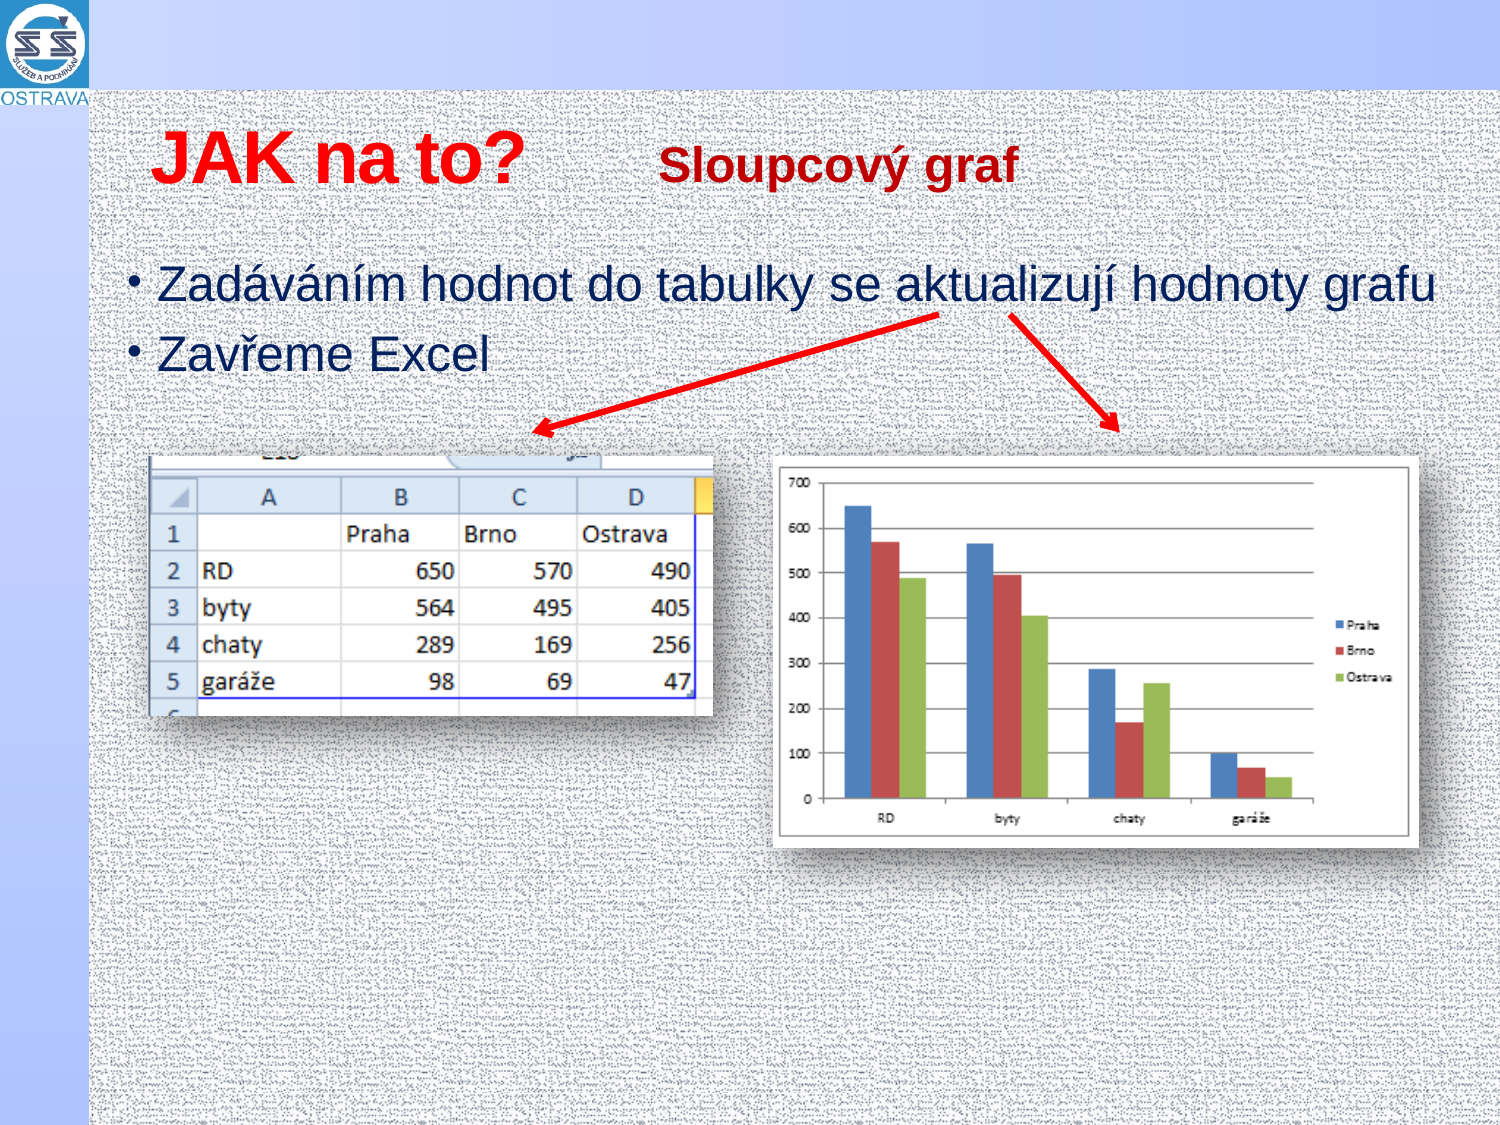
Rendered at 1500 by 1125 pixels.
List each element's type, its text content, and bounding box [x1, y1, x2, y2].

text_box Sloupcový graf [644, 125, 1471, 201]
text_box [531, 314, 940, 433]
picture [0, 0, 89, 105]
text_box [1009, 314, 1120, 433]
picture [773, 456, 1420, 848]
picture [147, 456, 713, 717]
title JAK na to? [135, 94, 644, 213]
list Zadáváním hodnot do tabulky se aktualizují hodnoty grafu Zavřeme Excel [112, 243, 1471, 1100]
